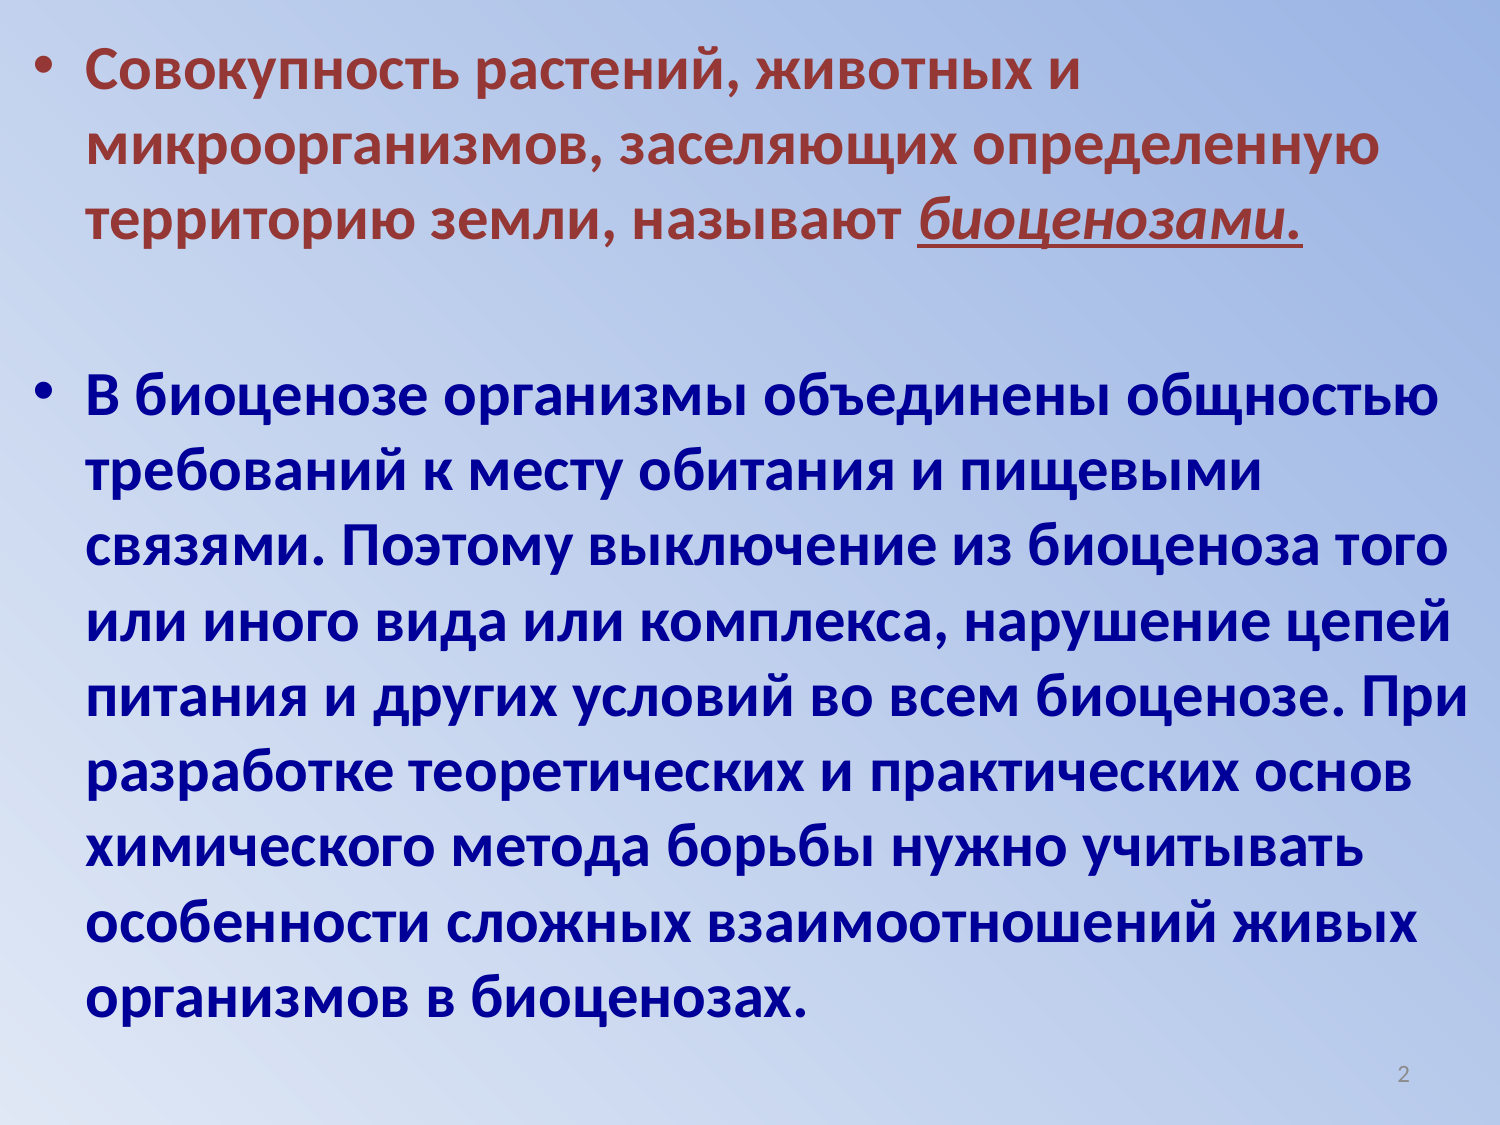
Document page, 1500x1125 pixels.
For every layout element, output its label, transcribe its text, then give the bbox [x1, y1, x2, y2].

slide_number 2 [1074, 1042, 1425, 1103]
list Совокупность растений, животных и микроорганизмов, заселяющих определенную территорию земли, называют биоценозами. В биоценозе организмы объединены общностью требований к месту обитания и пищевыми связями. Поэтому выключение из биоценоза того или иного вида или комплекса, нарушение цепей питания и других условий во всем биоценозе. При разработке теоретических и практических основ химического метода борьбы нужно учитывать особенности сложных взаимоотношений живых организмов в биоценозах. [17, 19, 1495, 1106]
